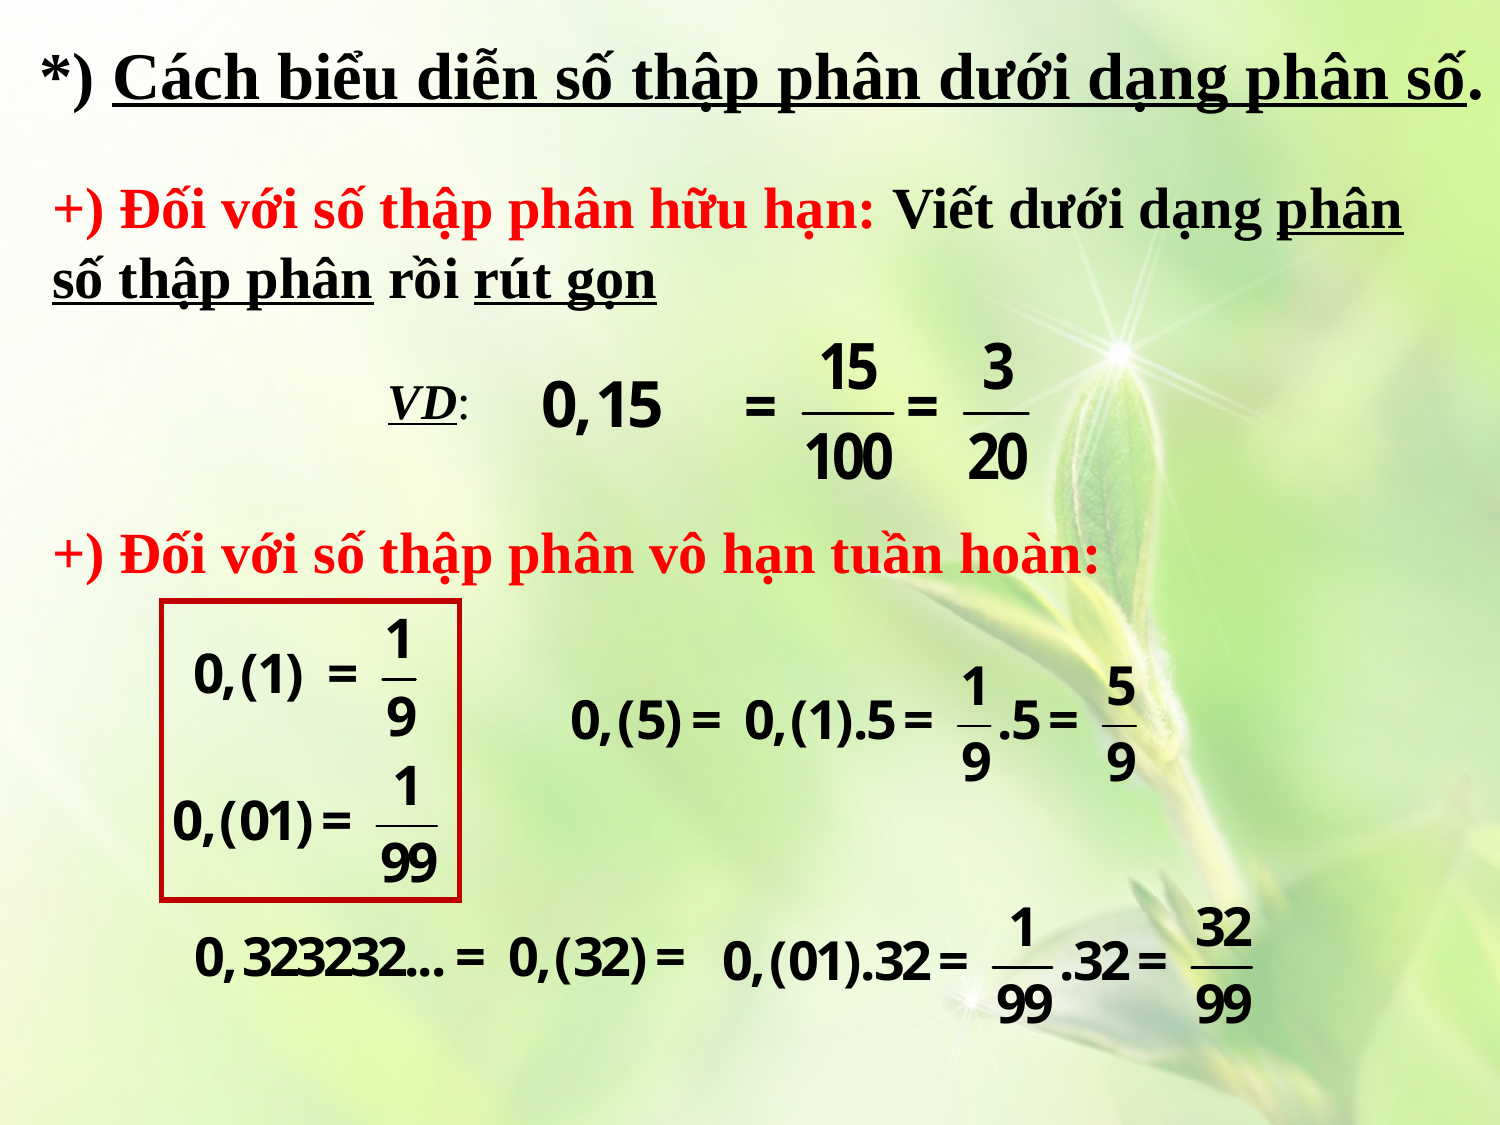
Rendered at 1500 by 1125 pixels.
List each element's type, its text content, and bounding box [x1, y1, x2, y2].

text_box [531, 368, 671, 455]
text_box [186, 926, 704, 999]
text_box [562, 653, 1148, 794]
text_box VD: [372, 362, 486, 438]
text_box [738, 327, 1043, 494]
text_box *) Cách biểu diễn số thập phân dưới dạng phân số. [24, 25, 1500, 121]
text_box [714, 895, 1264, 1036]
text_box +) Đối với số thập phân hữu hạn: Viết dưới dạng phân số thập phân rồi rút gọn [37, 162, 1464, 318]
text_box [164, 603, 457, 898]
text_box +) Đối với số thập phân vô hạn tuần hoàn: [37, 507, 1500, 593]
